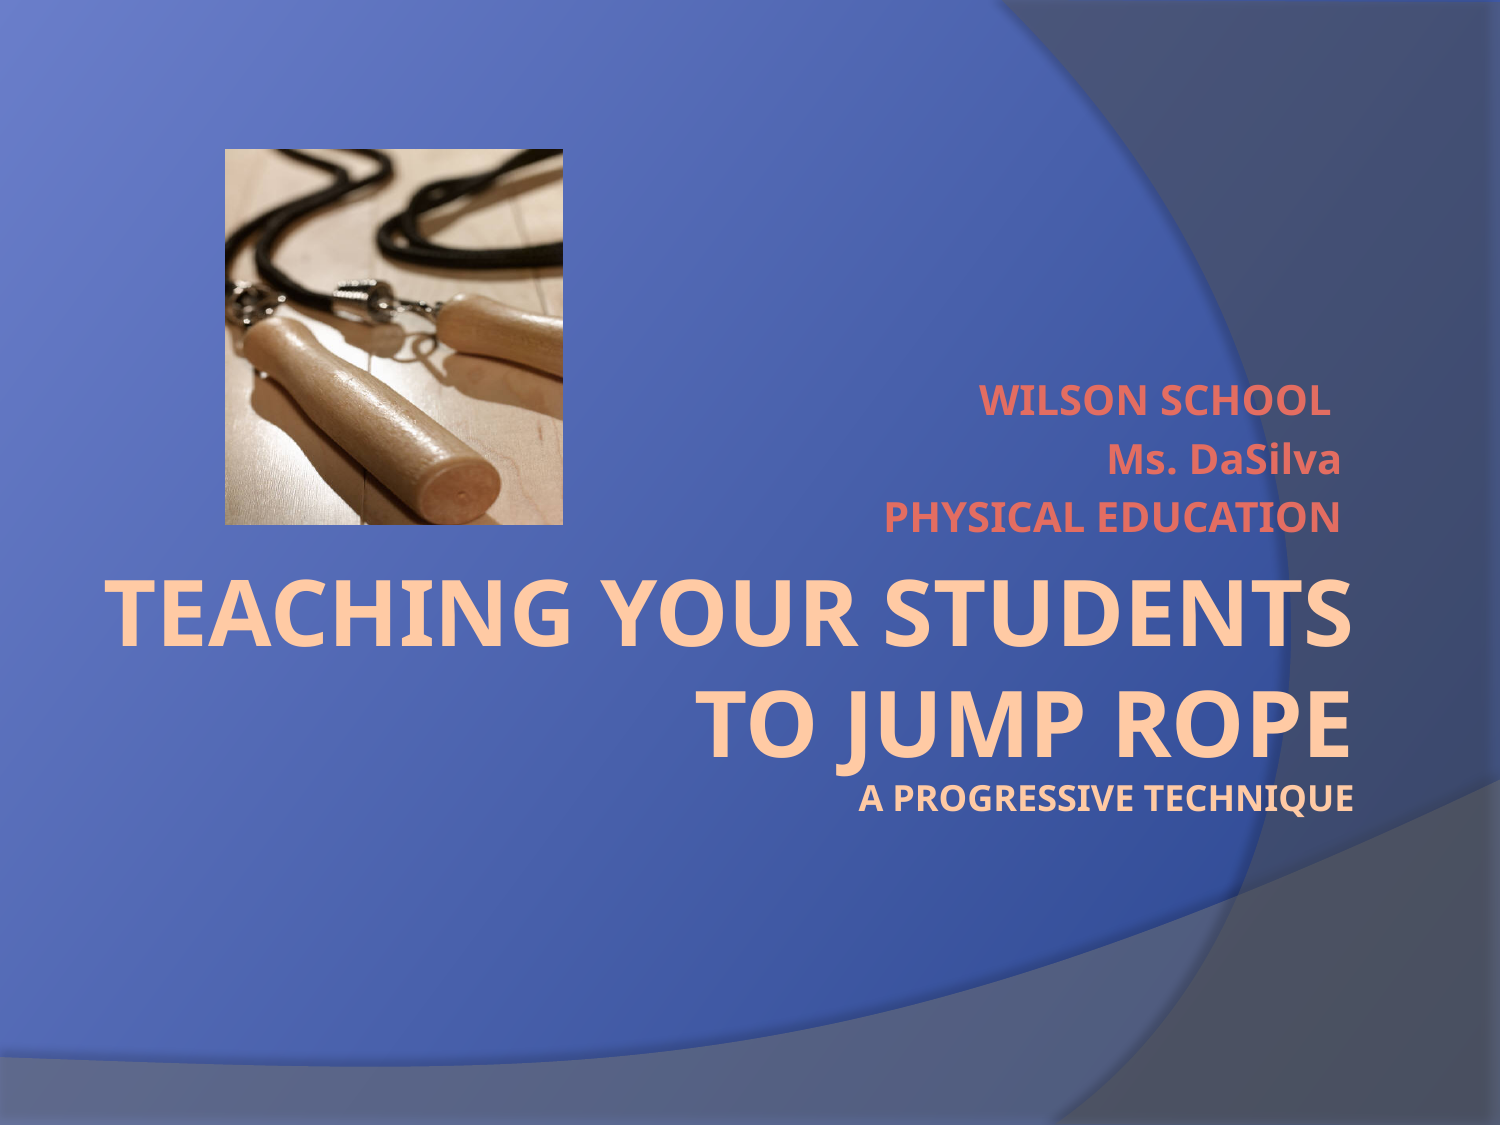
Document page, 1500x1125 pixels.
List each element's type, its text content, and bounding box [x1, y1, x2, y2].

subtitle WILSON SCHOOL Ms. DaSilva PHYSICAL EDUCATION [71, 253, 1350, 541]
picture [224, 149, 563, 526]
title Teaching YOUR students to jump rope A progressive technique [70, 547, 1363, 925]
